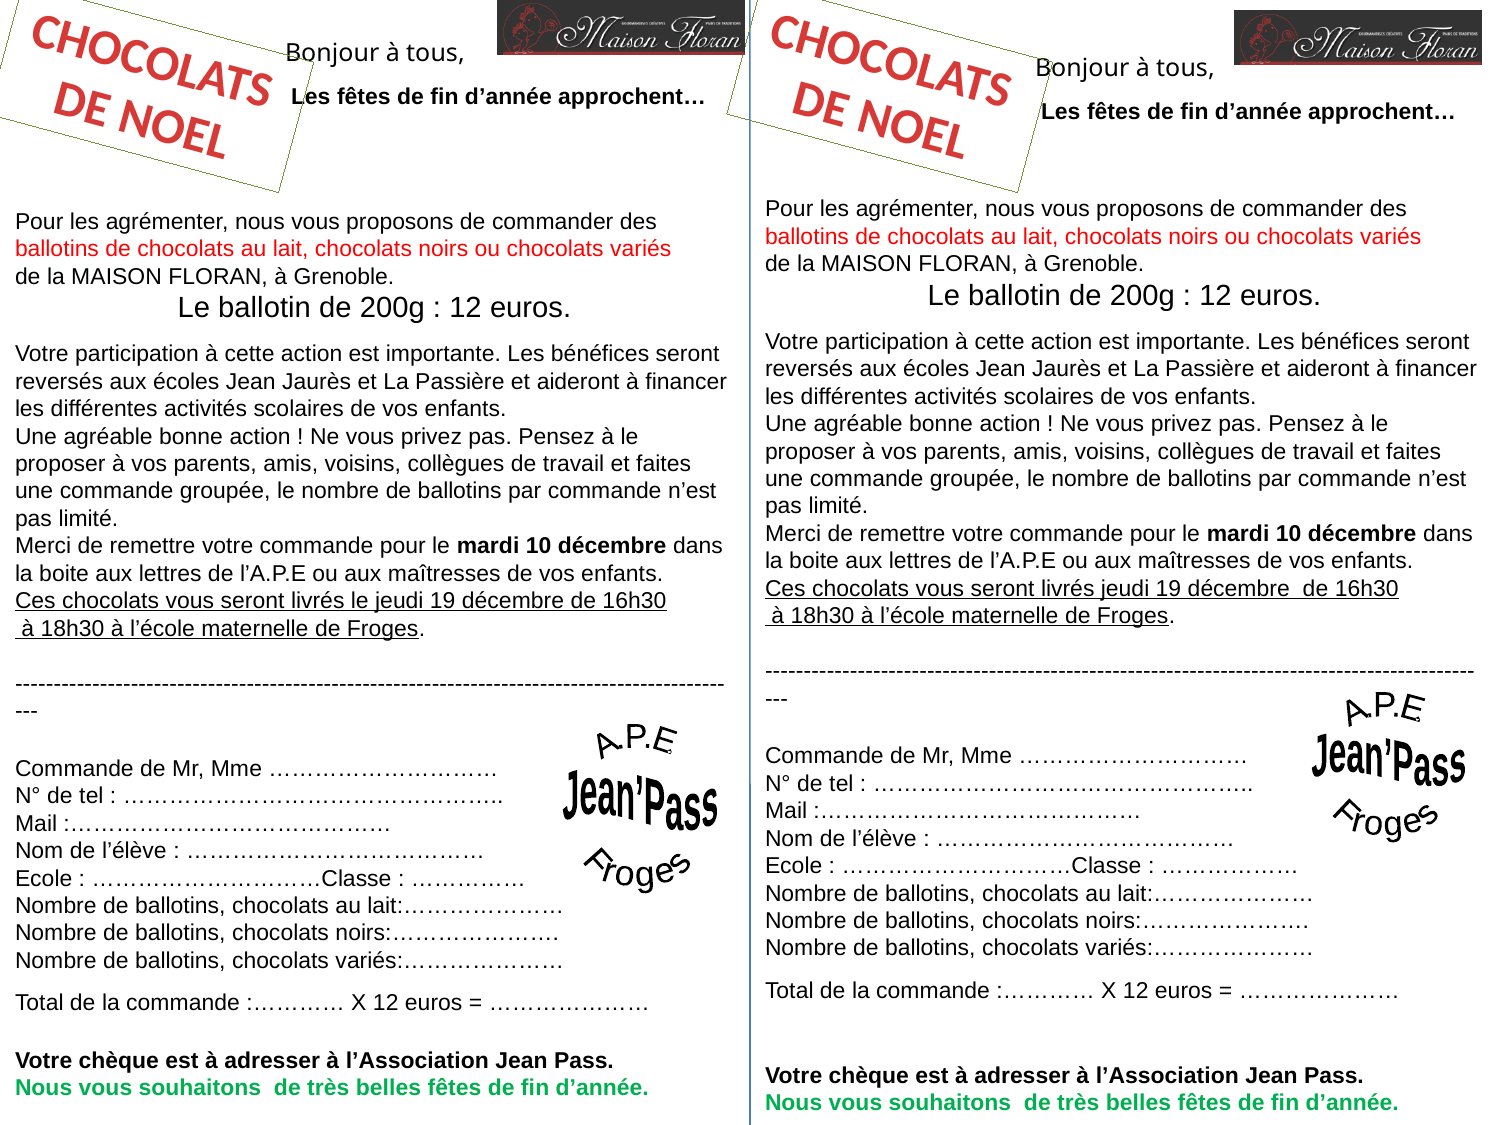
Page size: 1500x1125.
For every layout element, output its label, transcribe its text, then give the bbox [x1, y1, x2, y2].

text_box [1311, 703, 1466, 828]
text_box CHOCOLATS DE NOEL [754, 0, 1053, 193]
picture [1234, 9, 1482, 65]
text_box CHOCOLATS DE NOEL [726, 63, 745, 119]
picture [497, 0, 745, 55]
text_box CHOCOLATS DE NOEL [0, 0, 314, 193]
text_box Bonjour à tous, Les fêtes de fin d’année approchent… Pour les agrémenter, nous vous proposons de commander des ballotins de chocolats au lait, chocolats noirs ou chocolats variés de la MAISON FLORAN, à Grenoble. Le ballotin de 200g : 12 euros. Votre participation à cette action est importante. Les bénéfices seront reversés aux écoles Jean Jaurès et La Passière et aideront à financer les différentes activités scolaires de vos enfants. Une agréable bonne action ! Ne vous privez pas. Pensez à le proposer à vos parents, amis, voisins, collègues de travail et faites une commande groupée, le nombre de ballotins par commande n’est pas limité. Merci de remettre votre commande pour le mardi 10 décembre dans la boite aux lettres de l’A.P.E ou aux maîtresses de vos enfants. Ces chocolats vous seront livrés jeudi 19 décembre de 16h30 à 18h30 à l’école maternelle de Froges. ----------------------------------------------------------------------------------------------- Commande de Mr, Mme ………………………… N° de tel : ………………………………………….. Mail :…………………………………… Nom de l’élève : ………………………………… Ecole : …………………………Classe : ……………… Nombre de ballotins, chocolats au lait:………………… Nombre de ballotins, chocolats noirs:…………………. Nombre de ballotins, chocolats variés:………………… Total de la commande :………… X 12 euros = ………………… Votre chèque est à adresser à l’Association Jean Pass. Nous vous souhaitons de très belles fêtes de fin d’année. [754, 0, 1500, 1125]
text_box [562, 735, 718, 879]
text_box Bonjour à tous, Les fêtes de fin d’année approchent… Pour les agrémenter, nous vous proposons de commander des ballotins de chocolats au lait, chocolats noirs ou chocolats variés de la MAISON FLORAN, à Grenoble. Le ballotin de 200g : 12 euros. Votre participation à cette action est importante. Les bénéfices seront reversés aux écoles Jean Jaurès et La Passière et aideront à financer les différentes activités scolaires de vos enfants. Une agréable bonne action ! Ne vous privez pas. Pensez à le proposer à vos parents, amis, voisins, collègues de travail et faites une commande groupée, le nombre de ballotins par commande n’est pas limité. Merci de remettre votre commande pour le mardi 10 décembre dans la boite aux lettres de l’A.P.E ou aux maîtresses de vos enfants. Ces chocolats vous seront livrés le jeudi 19 décembre de 16h30 à 18h30 à l’école maternelle de Froges. ----------------------------------------------------------------------------------------------- Commande de Mr, Mme ………………………… N° de tel : ………………………………………….. Mail :…………………………………… Nom de l’élève : ………………………………… Ecole : …………………………Classe : …………… Nombre de ballotins, chocolats au lait:………………… Nombre de ballotins, chocolats noirs:…………………. Nombre de ballotins, chocolats variés:………………… Total de la commande :………… X 12 euros = ………………… Votre chèque est à adresser à l’Association Jean Pass. Nous vous souhaitons de très belles fêtes de fin d’année. [0, 0, 745, 1125]
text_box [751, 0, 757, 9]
